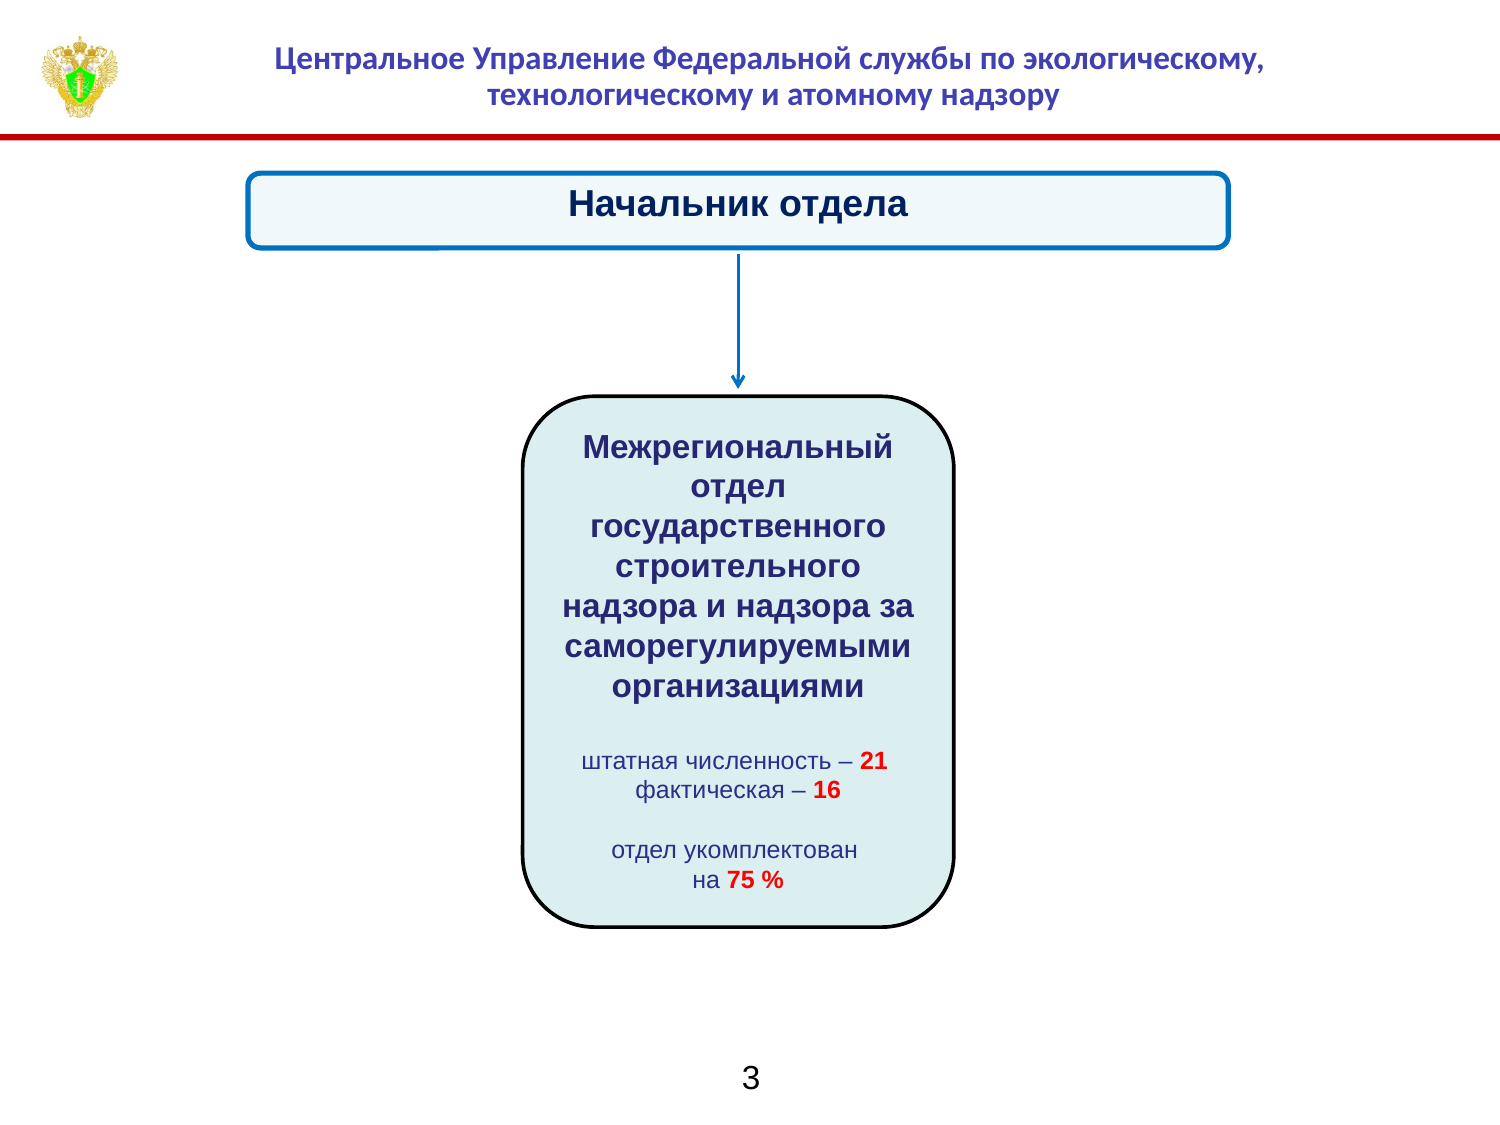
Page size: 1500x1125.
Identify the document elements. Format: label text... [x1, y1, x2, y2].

text_box Межрегиональный отдел государственного строительного надзора и надзора за саморегулируемыми организациями штатная численность – 21 фактическая – 16 отдел укомплектован на 75 % [522, 396, 954, 928]
text_box Начальник отдела [247, 173, 1229, 248]
title Центральное Управление Федеральной службы по экологическому, технологическому и атомному надзору [136, 32, 1412, 123]
picture [40, 36, 118, 118]
slide_number 3 [726, 1048, 775, 1104]
